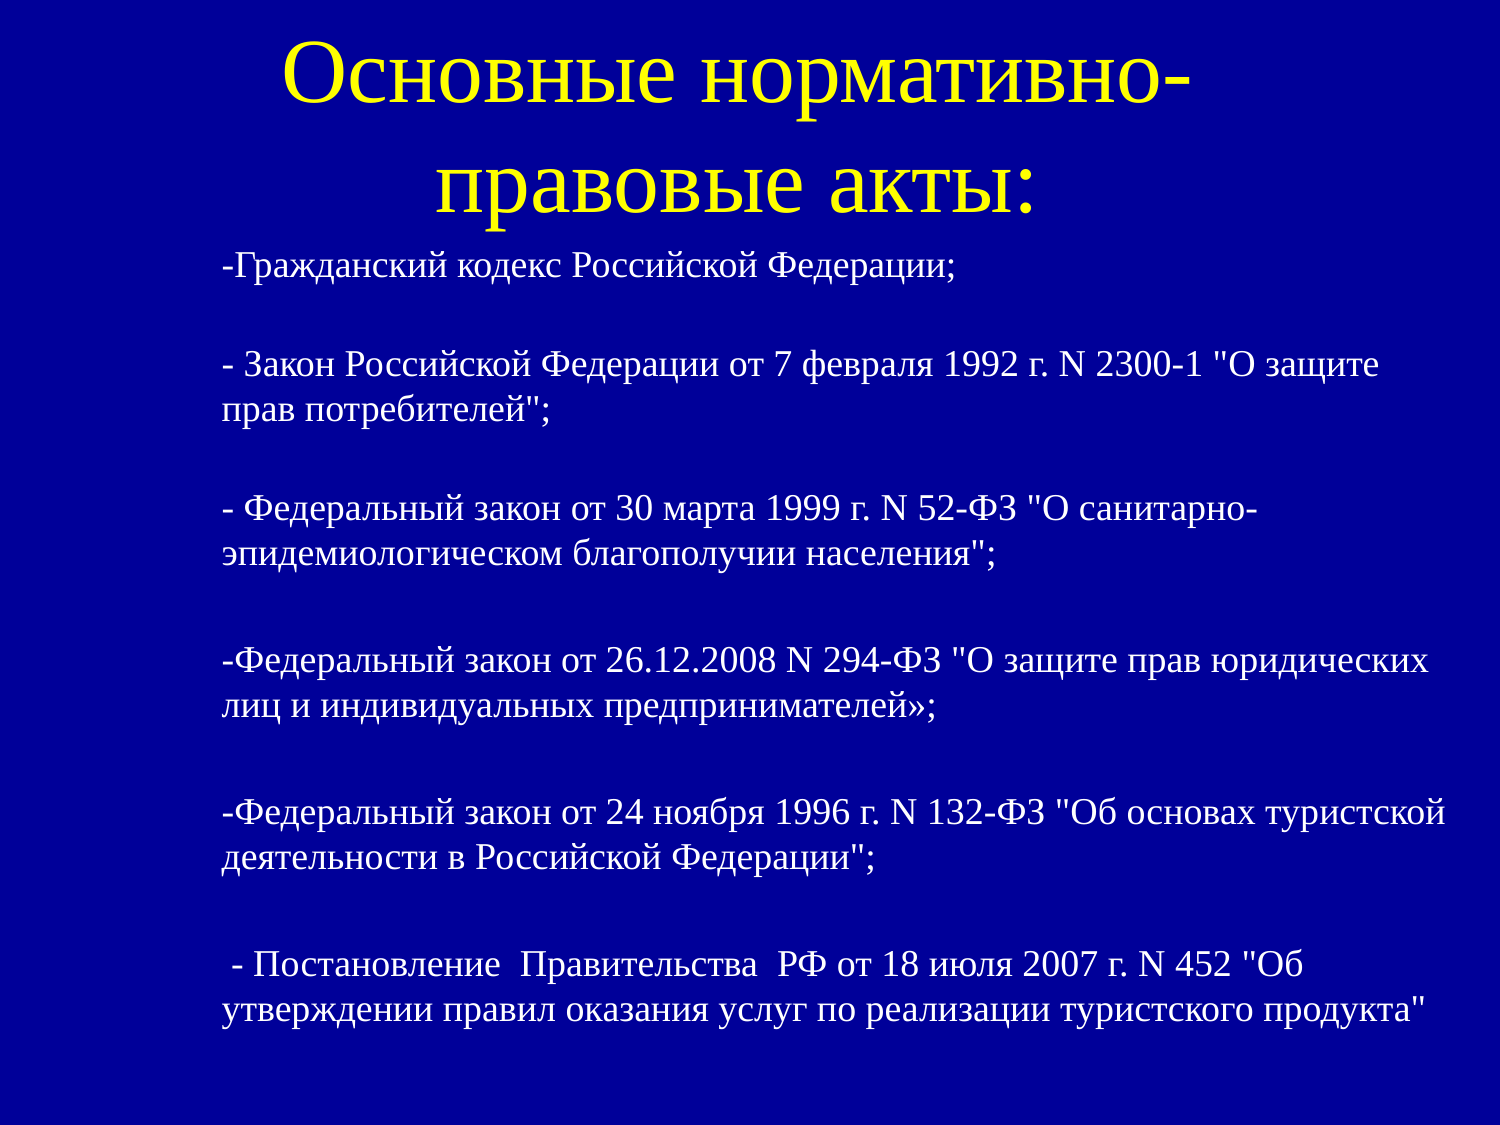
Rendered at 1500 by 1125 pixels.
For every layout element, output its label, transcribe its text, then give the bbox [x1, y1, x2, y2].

subtitle -Гражданский кодекс Российской Федерации; - Закон Российской Федерации от 7 февраля 1992 г. N 2300-1 "О защите прав потребителей"; - Федеральный закон от 30 марта 1999 г. N 52-ФЗ "О санитарно-эпидемиологическом благополучии населения"; -Федеральный закон от 26.12.2008 N 294-ФЗ "О защите прав юридических лиц и индивидуальных предпринимателей»; -Федеральный закон от 24 ноября 1996 г. N 132-ФЗ "Об основах туристской деятельности в Российской Федерации"; - Постановление Правительства РФ от 18 июля 2007 г. N 452 "Об утверждении правил оказания услуг по реализации туристского продукта" [206, 231, 1471, 1083]
title Основные нормативно-правовые акты: [100, 0, 1376, 242]
